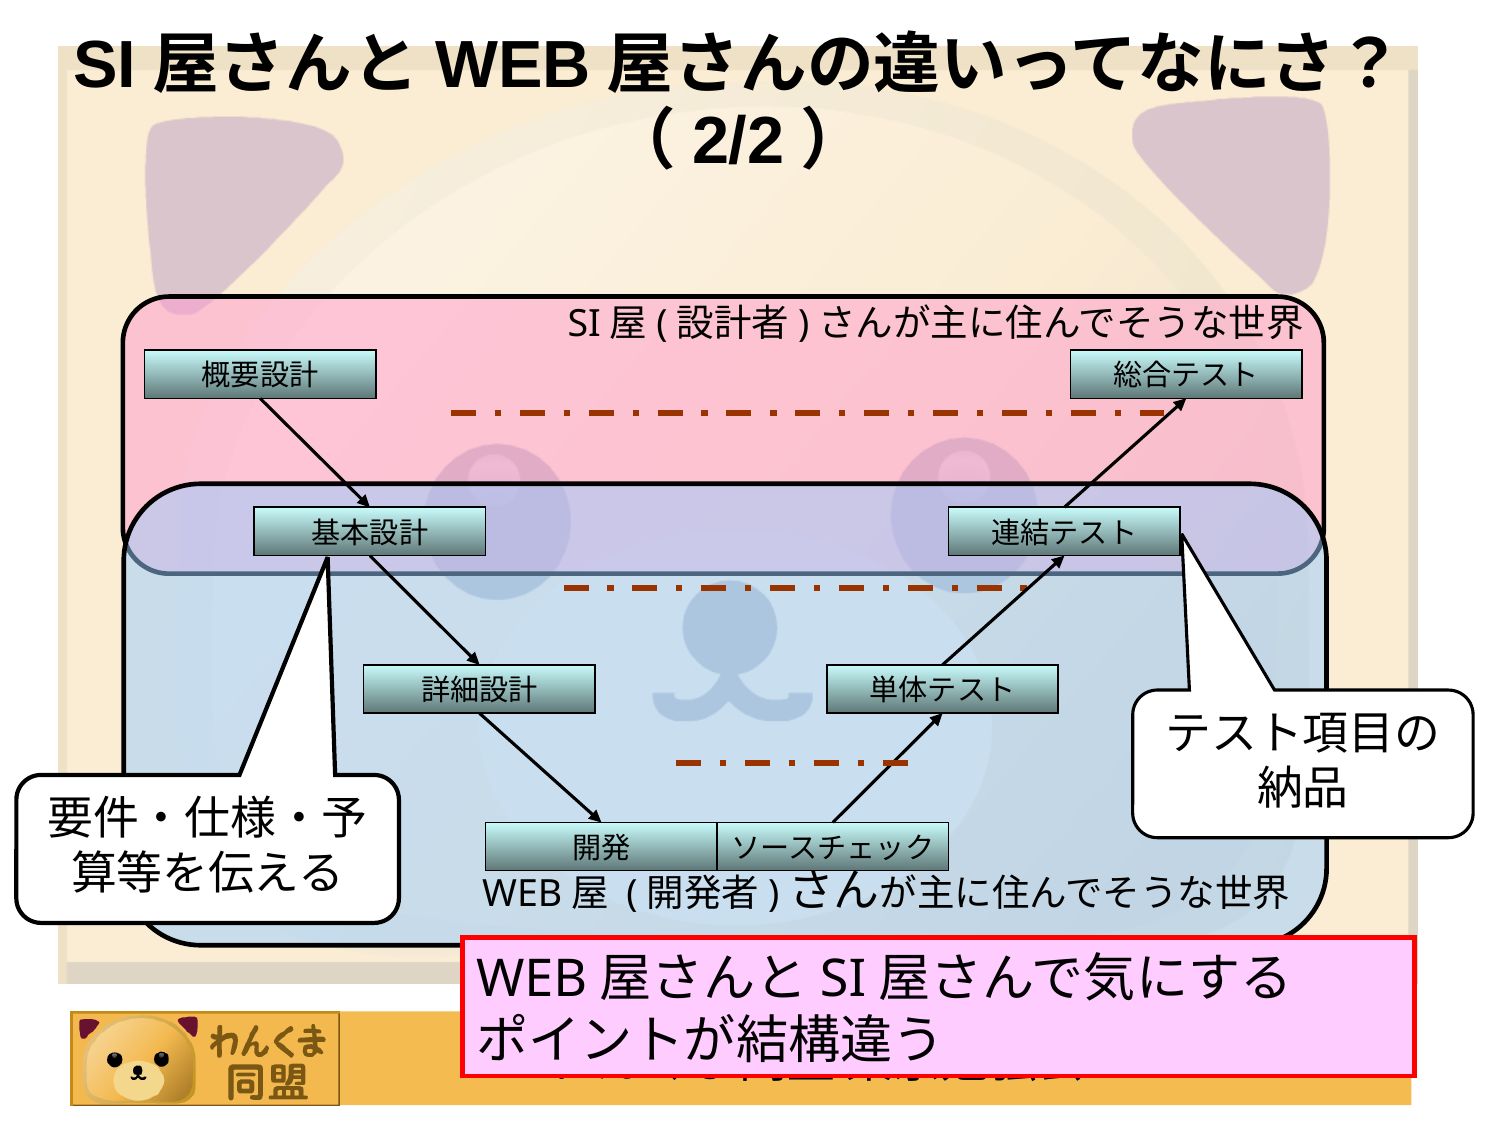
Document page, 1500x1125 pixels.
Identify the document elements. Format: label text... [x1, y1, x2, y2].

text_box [832, 715, 943, 823]
text_box [1186, 320, 1324, 537]
picture [58, 923, 462, 984]
text_box 概要設計 [144, 349, 377, 399]
text_box 基本設計 [254, 507, 486, 556]
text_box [259, 400, 371, 508]
picture [1287, 838, 1418, 984]
text_box WEB屋 (開発者)さんが主に住んでそうな世界 [123, 483, 1327, 946]
text_box 単体テスト [826, 664, 1059, 714]
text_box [1064, 400, 1187, 508]
text_box 要件・仕様・予算等を伝える [16, 557, 399, 923]
text_box 開発 [485, 822, 717, 871]
text_box SI屋さんとWEB屋さんの違いってなにさ？（2/2） [64, 27, 1412, 179]
text_box テスト項目の納品 [1132, 533, 1474, 838]
picture [58, 46, 1418, 774]
text_box 総合テスト [1070, 351, 1302, 399]
text_box 連結テスト [948, 507, 1181, 556]
text_box [122, 296, 1070, 542]
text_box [369, 558, 480, 666]
text_box SI屋(設計者)さんが主に住んでそうな世界 [554, 292, 1318, 351]
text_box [479, 715, 602, 823]
text_box ソースチェック [717, 822, 949, 871]
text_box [942, 558, 1065, 666]
text_box WEB屋さんとSI屋さんで気にする ポイントが結構違う [462, 937, 1415, 1076]
picture [70, 1011, 340, 1106]
text_box 詳細設計 [363, 664, 596, 714]
